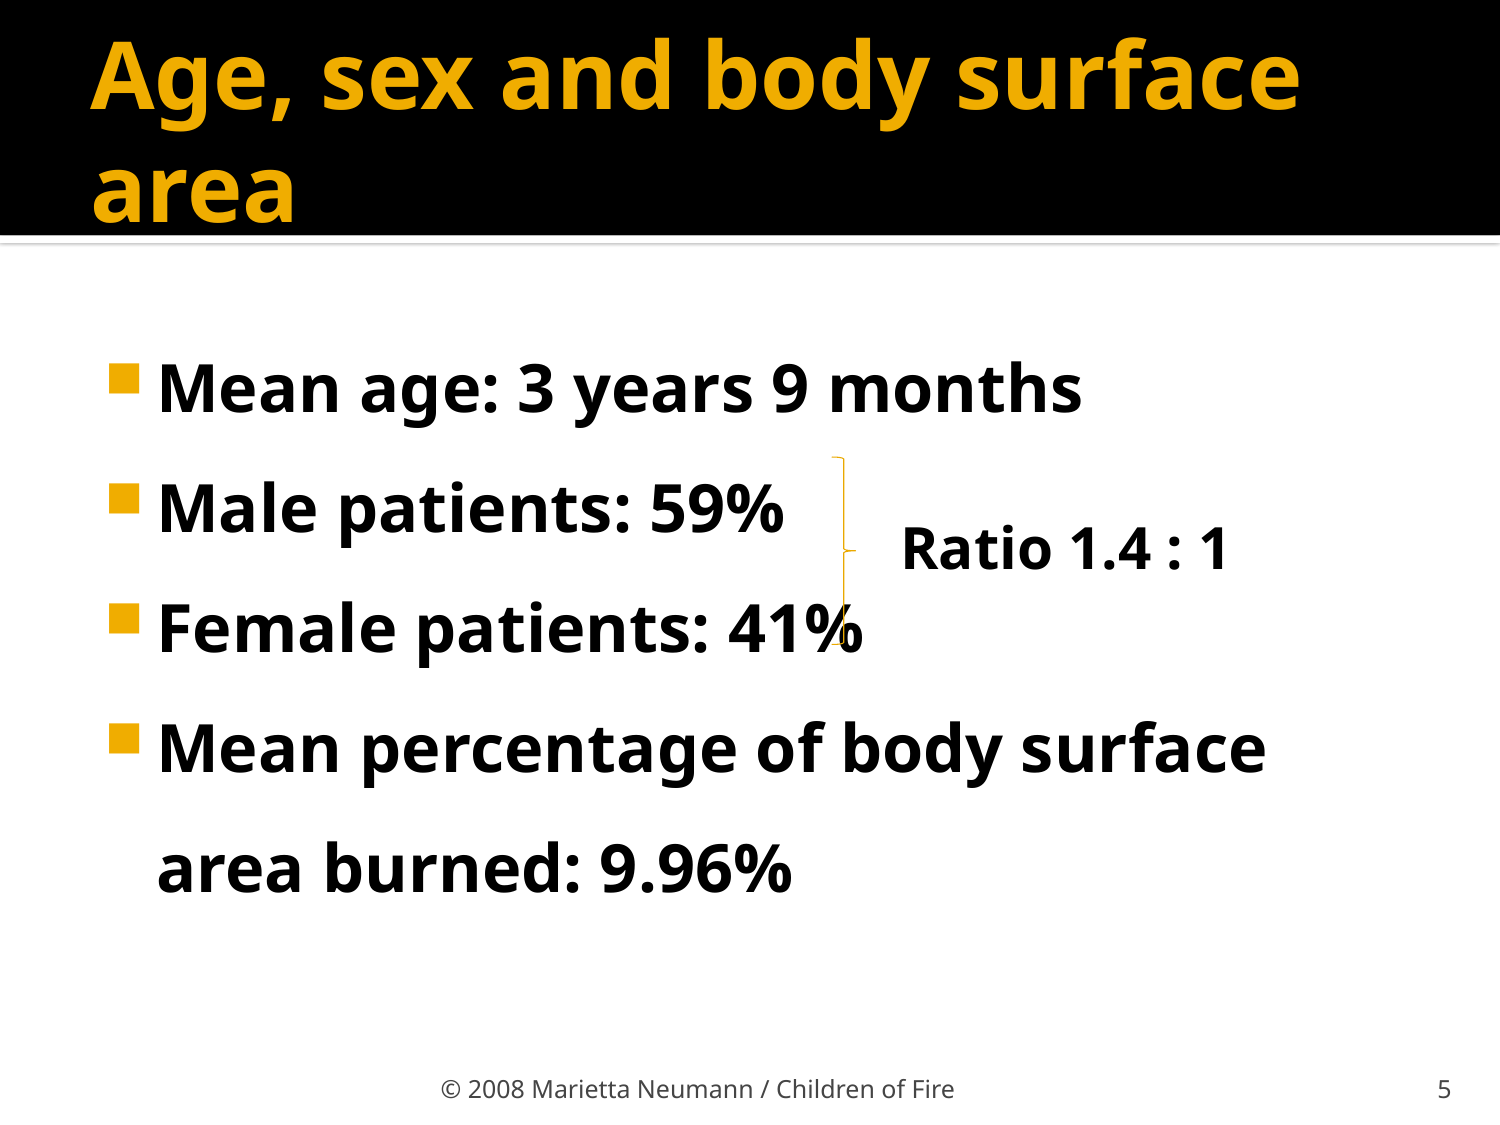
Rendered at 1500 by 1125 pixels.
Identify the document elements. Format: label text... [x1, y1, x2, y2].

slide_number 5 [1345, 1062, 1467, 1108]
text_box Ratio 1.4 : 1 [885, 503, 1247, 589]
title Age, sex and body surface area [75, 25, 1425, 231]
footer © 2008 Marietta Neumann / Children of Fire [433, 1062, 1337, 1108]
text_box [831, 456, 857, 646]
list Mean age: 3 years 9 months Male patients: 59% Female patients: 41% Mean percentage of body surface area burned: 9.96% [75, 291, 1425, 1050]
